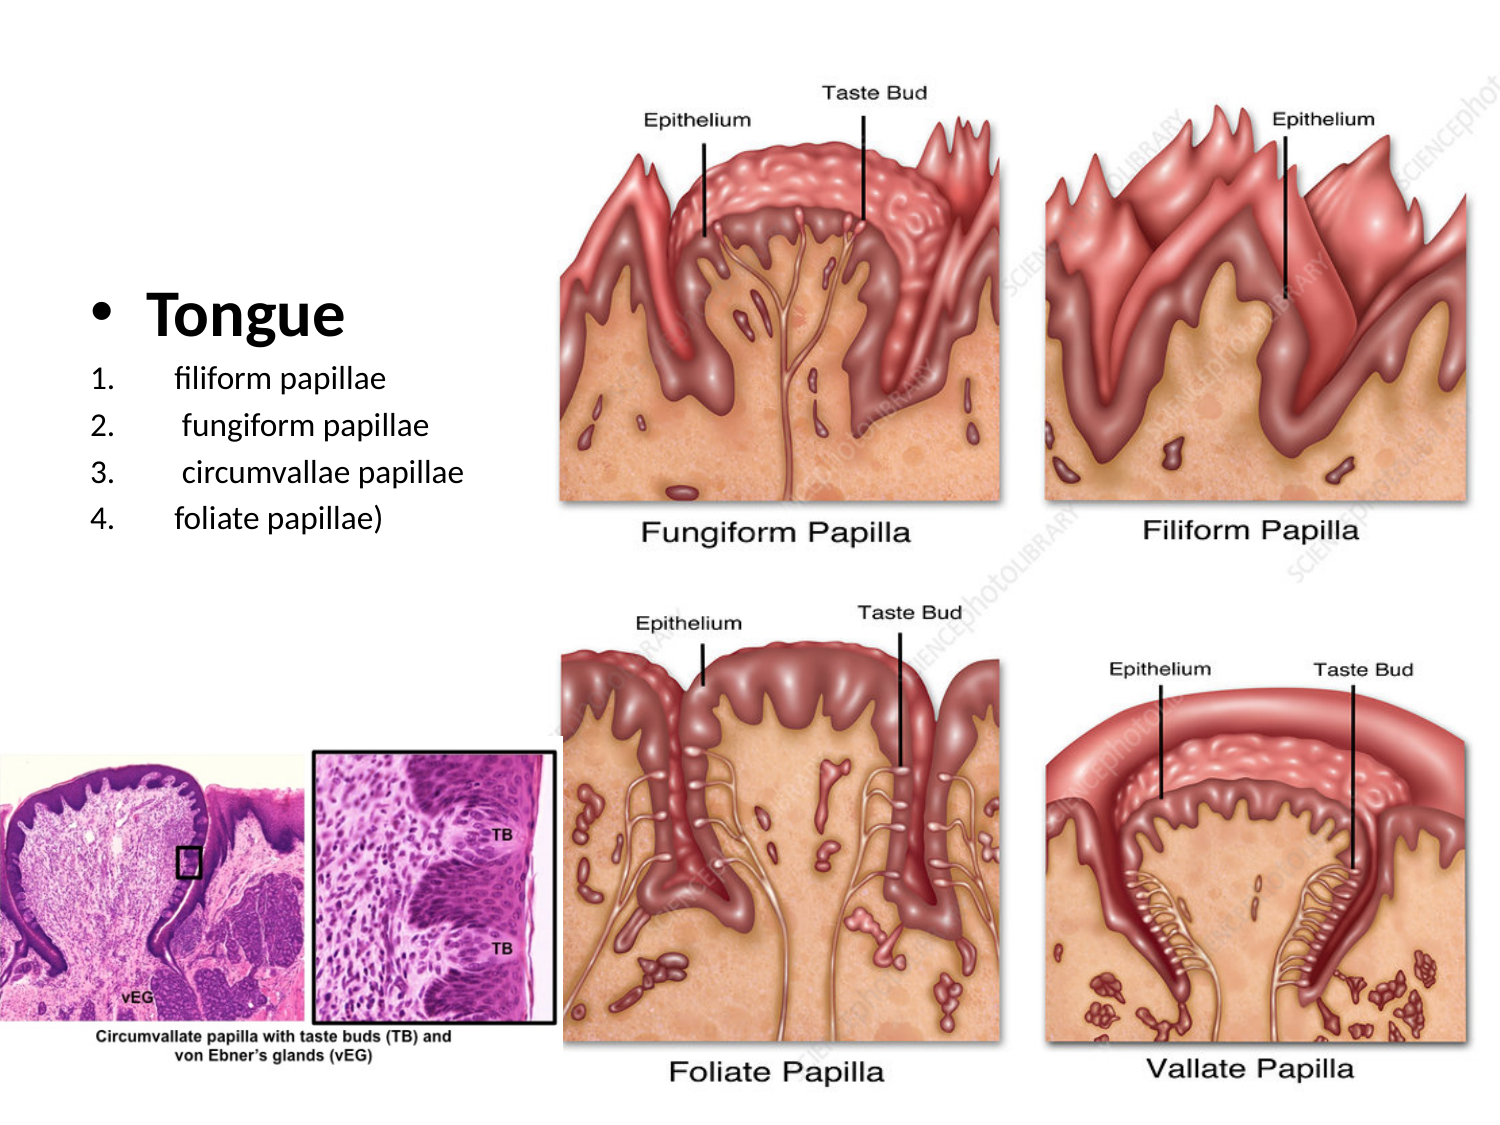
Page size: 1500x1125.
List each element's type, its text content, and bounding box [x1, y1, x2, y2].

picture [0, 42, 1500, 1125]
list Tongue filiform papillae fungiform papillae circumvallae papillae foliate papillae) [75, 262, 519, 734]
